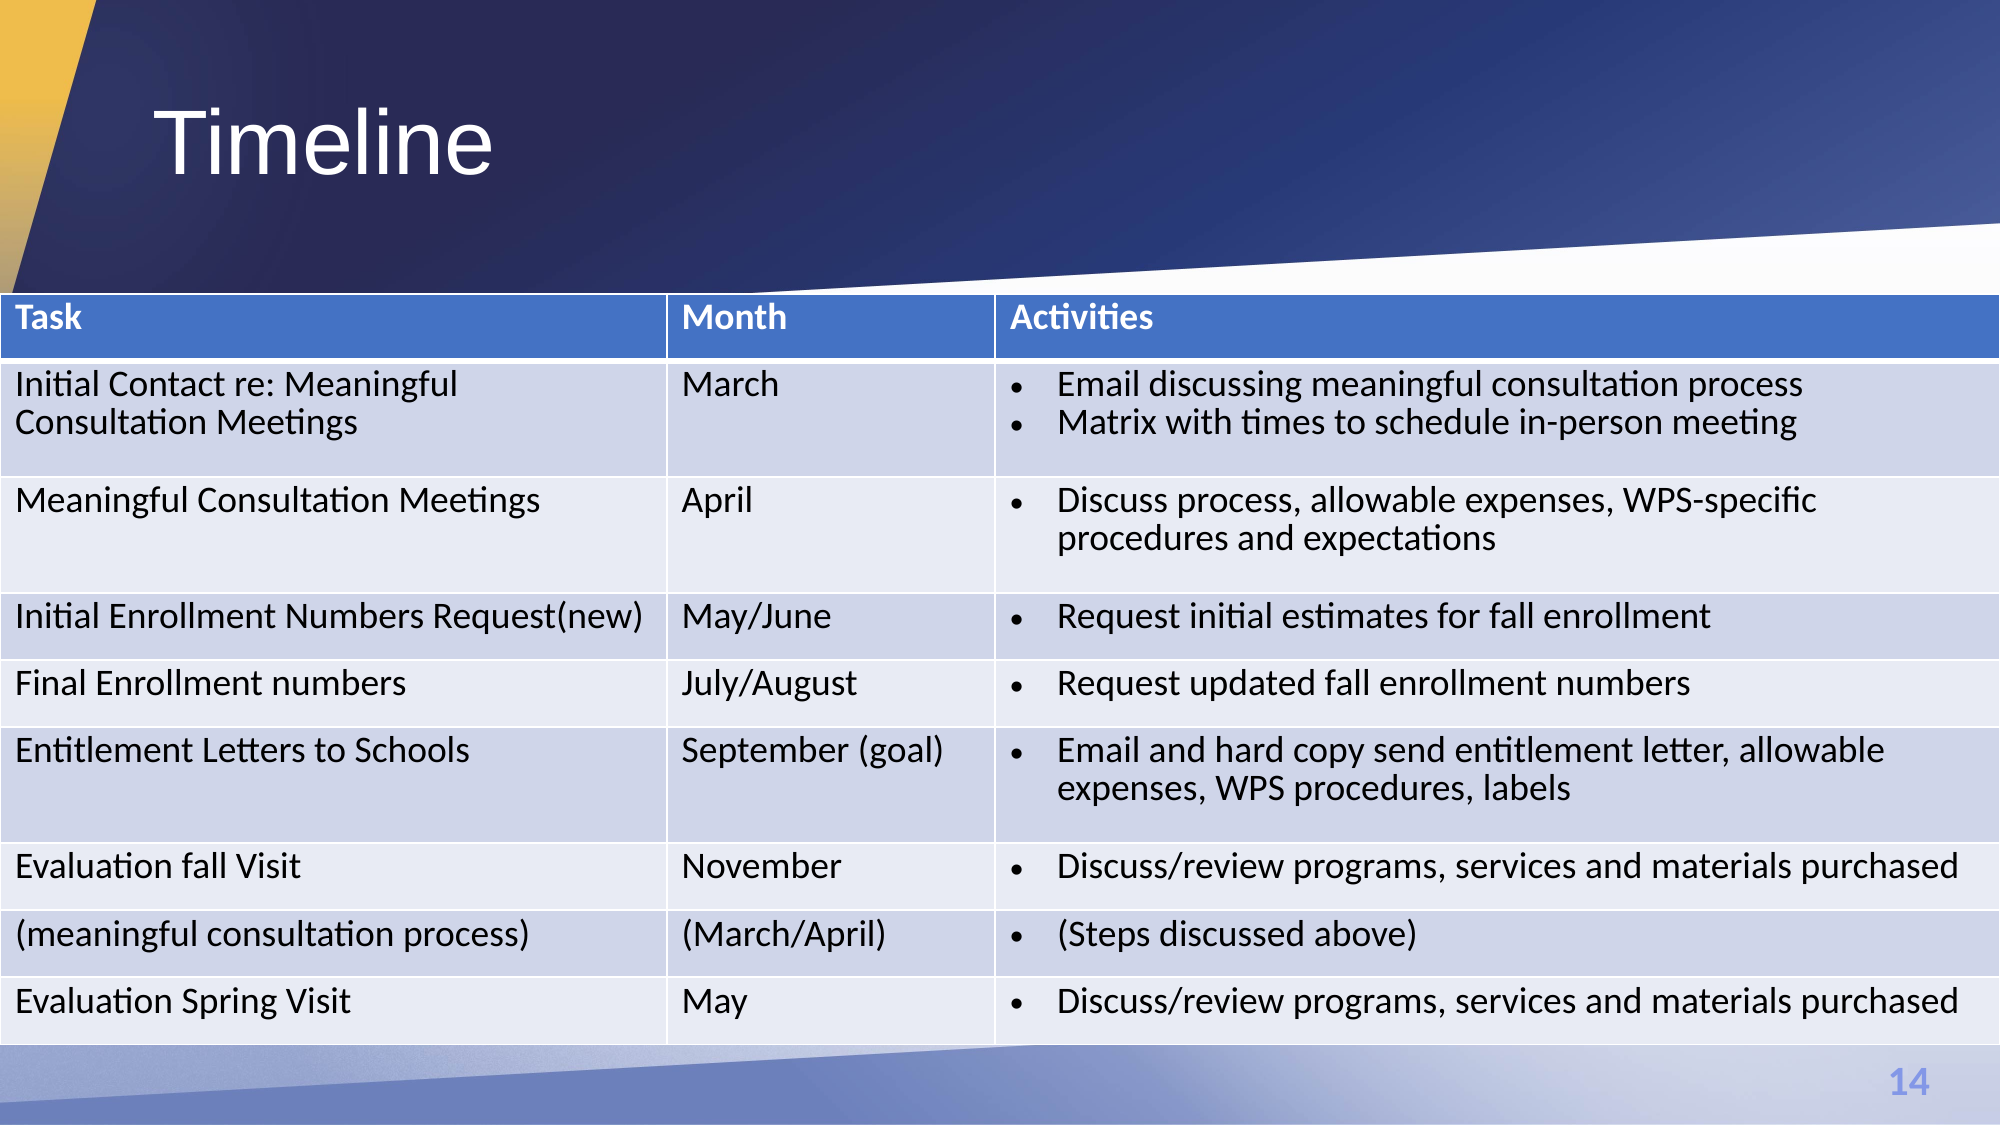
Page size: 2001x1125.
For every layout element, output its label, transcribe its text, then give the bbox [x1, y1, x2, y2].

table_cell May/June [668, 594, 994, 659]
table_header Task [1, 295, 666, 358]
table_cell Discuss/review programs, services and materials purchased [996, 978, 1999, 1044]
table_cell Meaningful Consultation Meetings [1, 478, 666, 592]
table_cell Request initial estimates for fall enrollment [996, 594, 1999, 659]
picture [0, 1045, 2000, 1125]
table_cell Evaluation fall Visit [1, 844, 666, 909]
table_cell Discuss/review programs, services and materials purchased [996, 844, 1999, 909]
picture [0, 0, 2000, 293]
table_cell (Steps discussed above) [996, 911, 1999, 976]
table_cell Discuss process, allowable expenses, WPS-specific procedures and expectations [996, 478, 1999, 592]
table_cell Final Enrollment numbers [1, 661, 666, 726]
table_cell Evaluation Spring Visit [1, 978, 666, 1044]
table_header Activities [996, 295, 1999, 358]
table_cell September (goal) [668, 728, 994, 842]
table_cell Request updated fall enrollment numbers [996, 661, 1999, 726]
table_cell Initial Contact re: Meaningful Consultation Meetings [1, 364, 666, 476]
title Timeline [137, 59, 1863, 231]
table_cell (meaningful consultation process) [1, 911, 666, 976]
table_cell Entitlement Letters to Schools [1, 728, 666, 842]
table_cell Email discussing meaningful consultation process Matrix with times to schedule in-person meeting [996, 364, 1999, 476]
table_cell (March/April) [668, 911, 994, 976]
table_cell November [668, 844, 994, 909]
table_cell March [668, 364, 994, 476]
table_cell Initial Enrollment Numbers Request(new) [1, 594, 666, 659]
table_cell May [668, 978, 994, 1044]
table_cell Email and hard copy send entitlement letter, allowable expenses, WPS procedures, labels [996, 728, 1999, 842]
table_cell July/August [668, 661, 994, 726]
table_header Month [668, 295, 994, 358]
table_cell April [668, 478, 994, 592]
